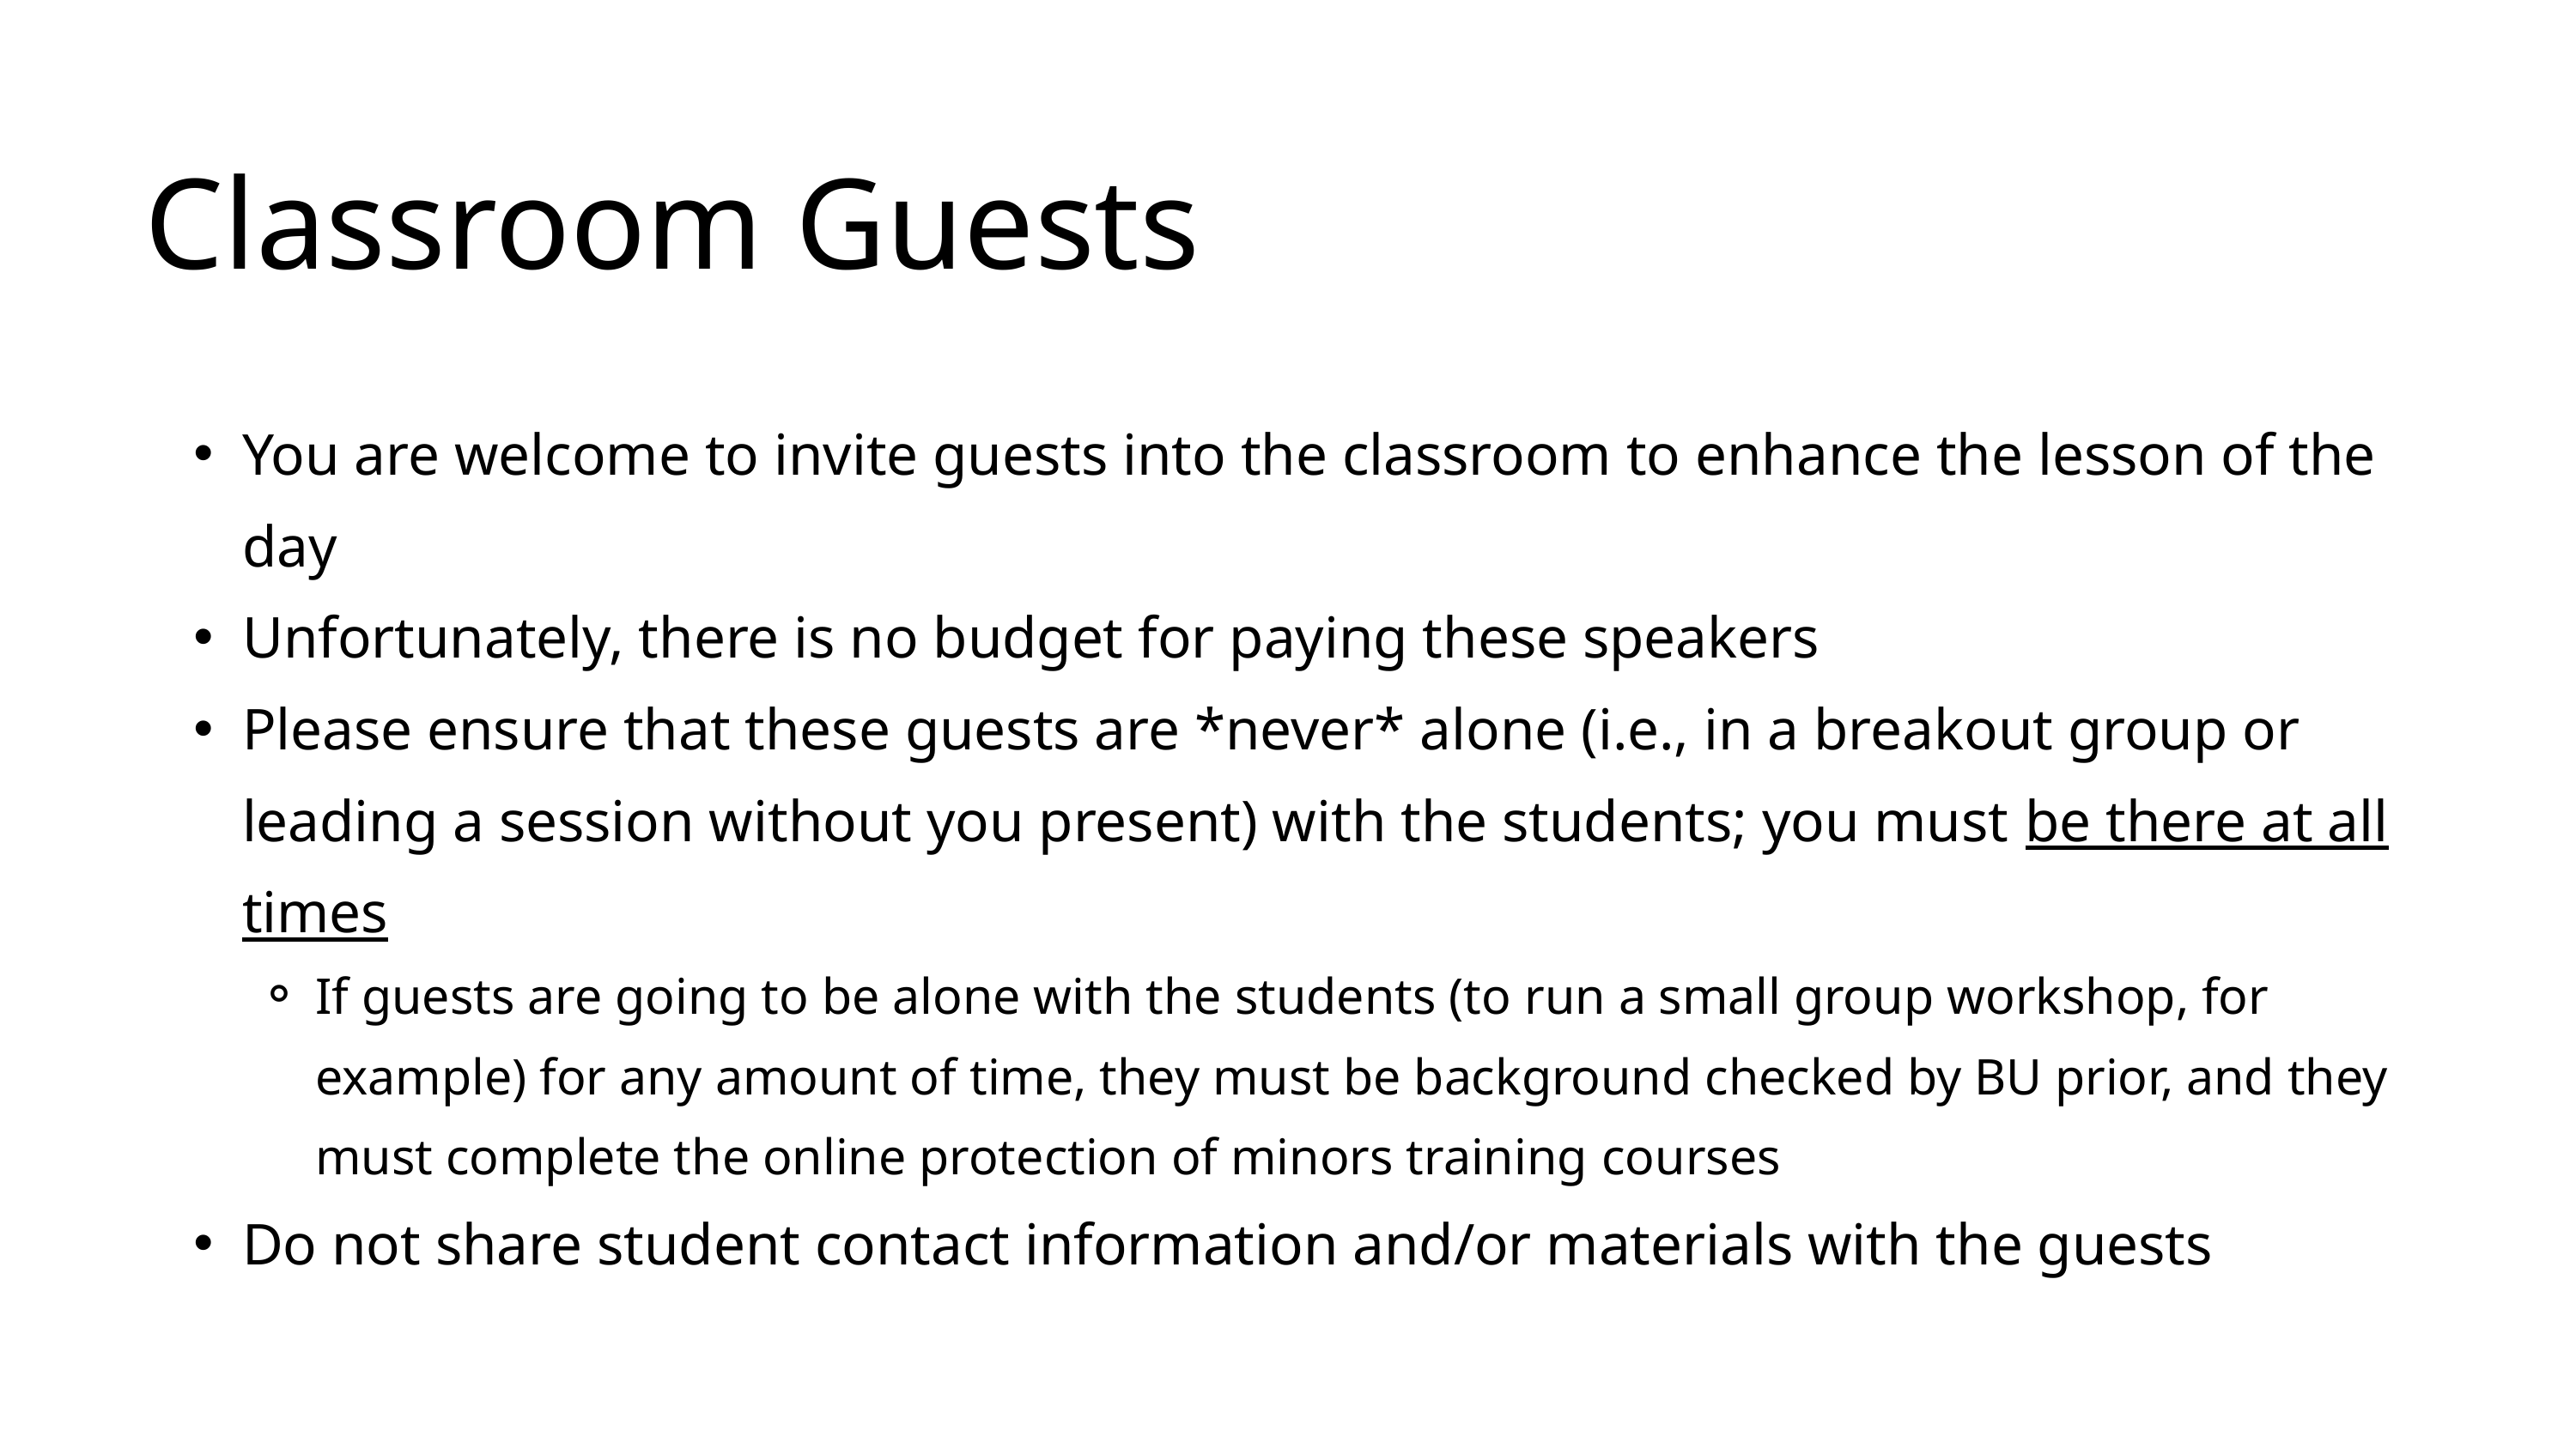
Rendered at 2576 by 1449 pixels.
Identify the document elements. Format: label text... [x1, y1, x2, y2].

text_box You are welcome to invite guests into the classroom to enhance the lesson of the day​ Unfortunately, there is no budget for paying these speakers​ Please ensure that these guests are *never* alone (i.e., in a breakout group or leading a session without you present) with the students; you must be there at all times​ If guests are going to be alone with the students (to run a small group workshop, for example) for any amount of time, they must be background checked by BU prior, and they must complete the online protection of minors training ​courses Do not share student contact information and/or materials with the guests​ [144, 395, 2410, 1276]
text_box Classroom Guests​ [144, 143, 1542, 294]
